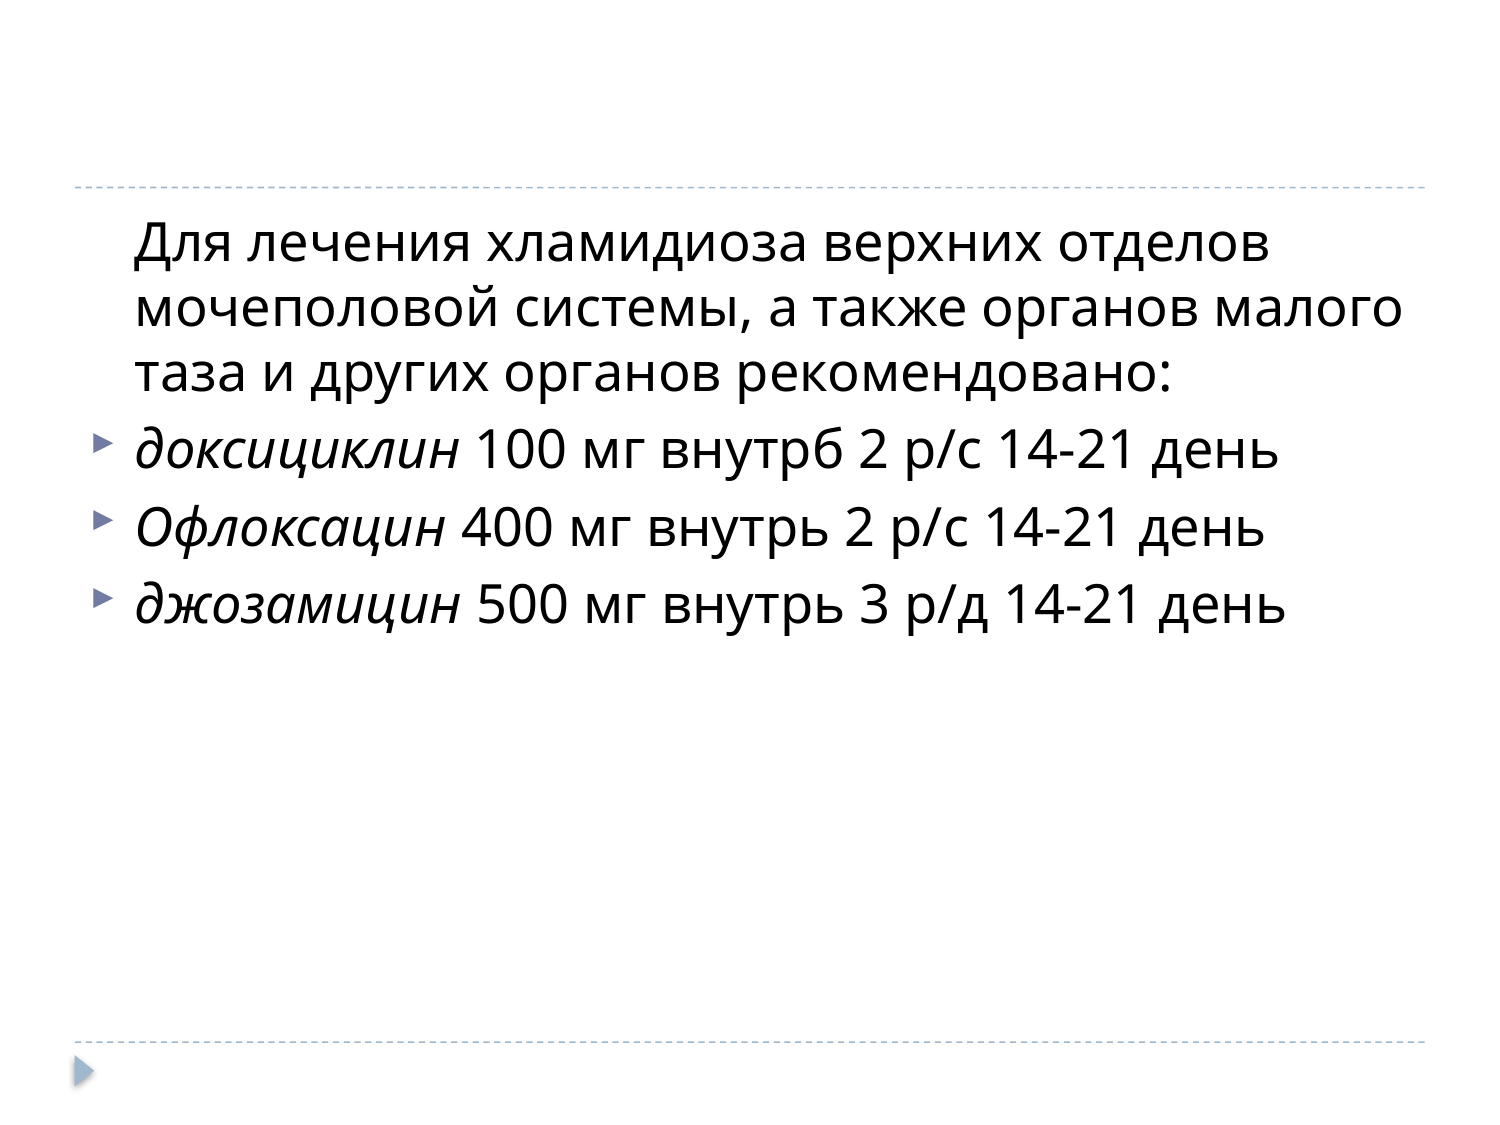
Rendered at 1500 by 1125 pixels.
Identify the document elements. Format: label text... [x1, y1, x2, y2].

list Для лечения хламидиоза верхних отделов мочеполовой системы, а также органов малого таза и других органов рекомендовано: доксициклин 100 мг внутрб 2 р/с 14-21 день Офлоксацин 400 мг внутрь 2 р/с 14-21 день джозамицин 500 мг внутрь 3 р/д 14-21 день [75, 200, 1425, 1010]
